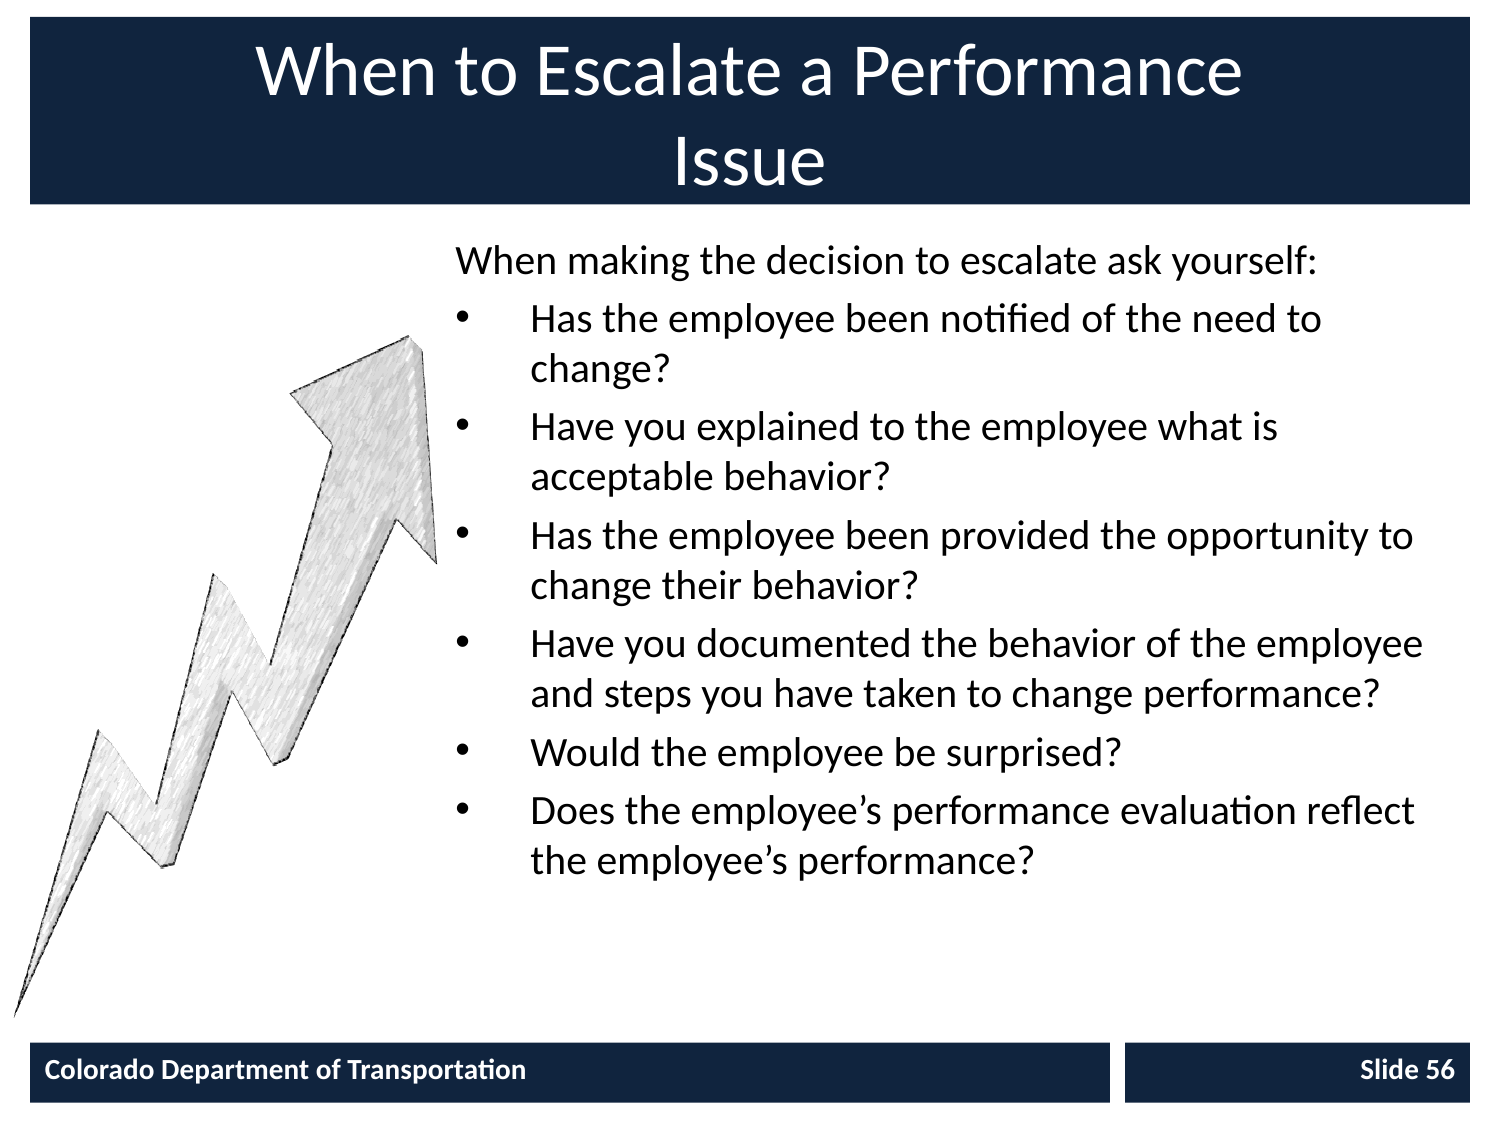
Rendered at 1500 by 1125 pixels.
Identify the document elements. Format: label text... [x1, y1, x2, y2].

title When to Escalate a Performance Issue [29, 16, 1471, 205]
picture [0, 318, 441, 1036]
slide_number Slide 56 [1125, 1042, 1470, 1103]
footer Colorado Department of Transportation [30, 1042, 1110, 1103]
list When making the decision to escalate ask yourself: Has the employee been notified of the need to change? Have you explained to the employee what is acceptable behavior? Has the employee been provided the opportunity to change their behavior? Have you documented the behavior of the employee and steps you have taken to change performance? Would the employee be surprised? Does the employee’s performance evaluation reflect the employee’s performance? [440, 224, 1471, 1036]
